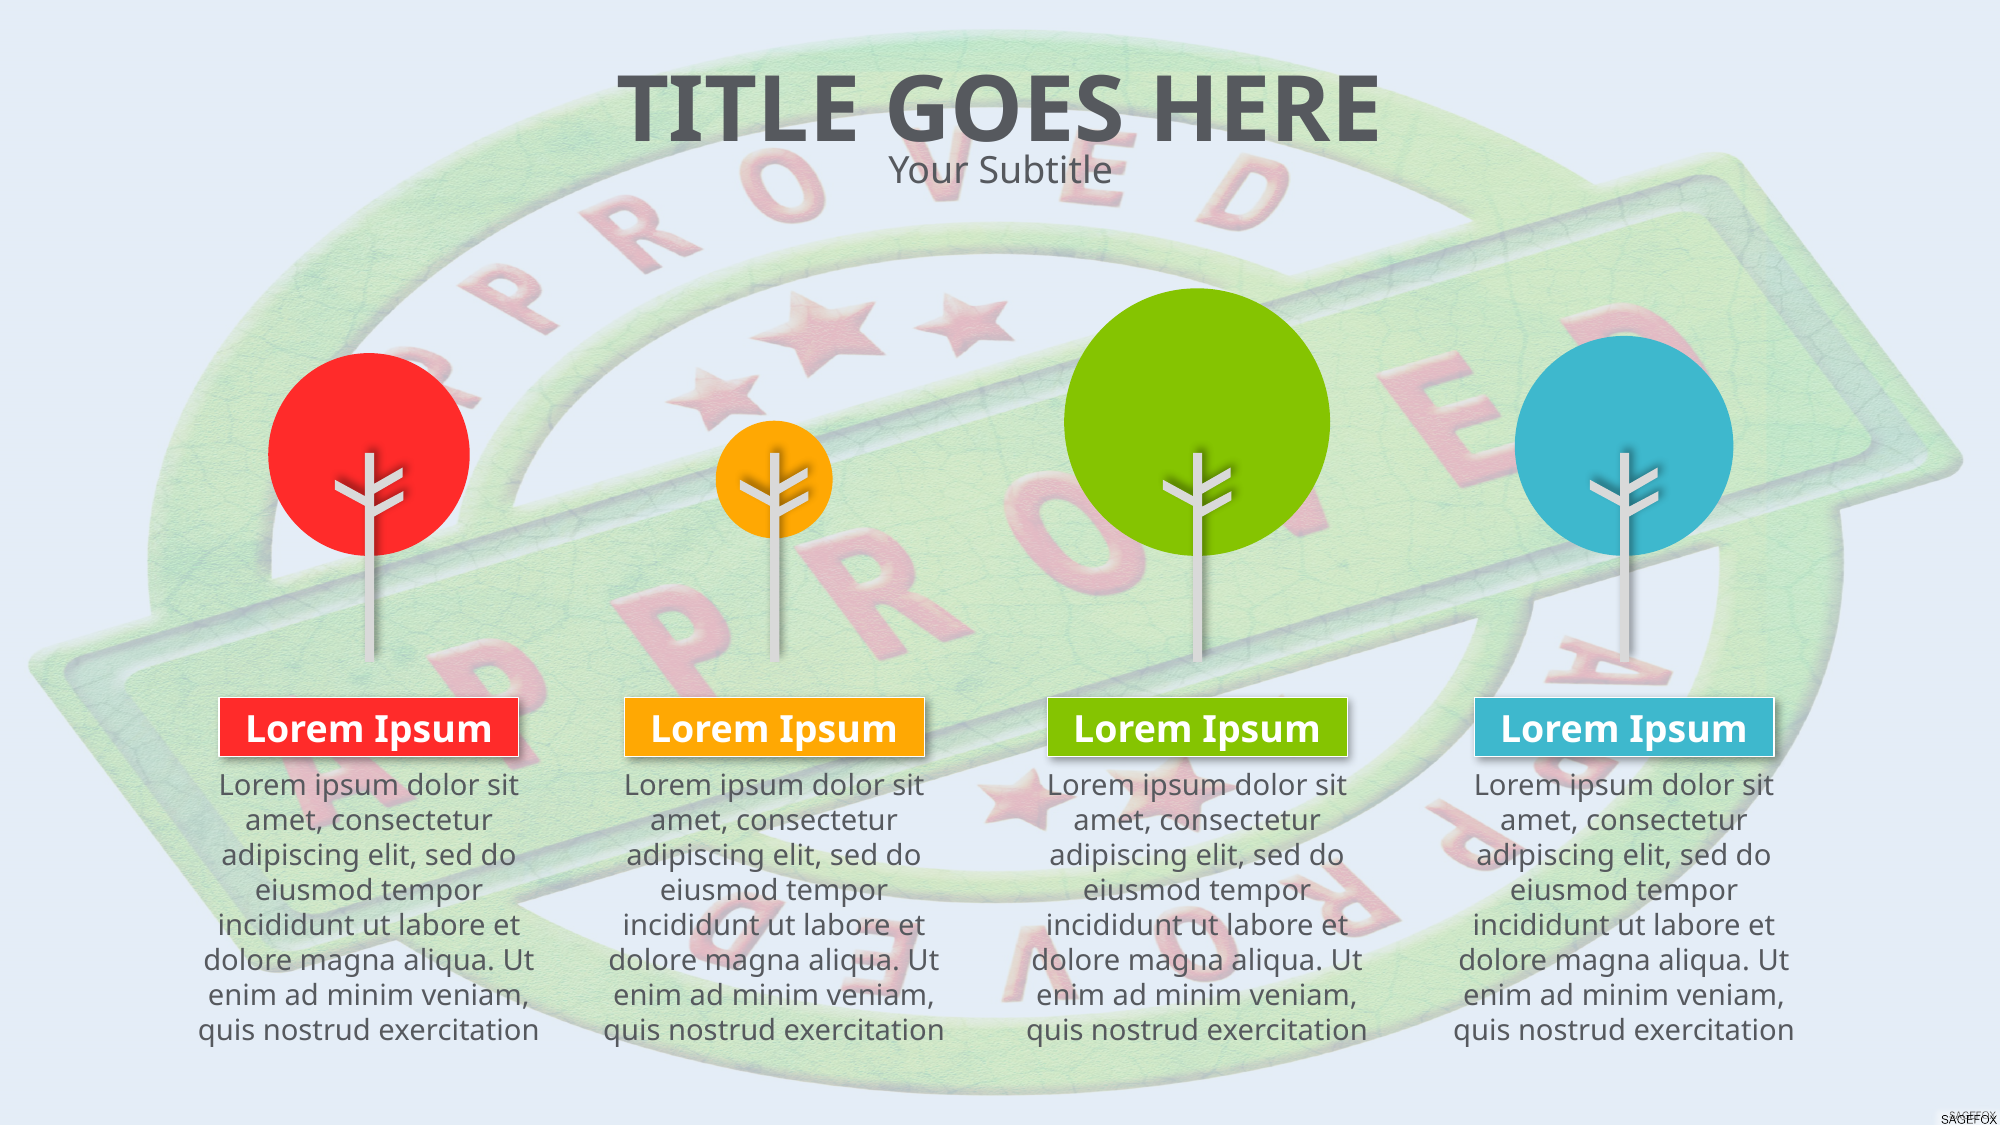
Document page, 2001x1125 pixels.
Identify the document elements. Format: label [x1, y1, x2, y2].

text_box [1513, 334, 1735, 557]
text_box [1063, 287, 1332, 557]
text_box [739, 452, 809, 662]
picture [1938, 1114, 1999, 1125]
text_box [267, 352, 471, 557]
text_box [1162, 452, 1232, 662]
text_box [586, 696, 962, 1020]
text_box [334, 452, 404, 662]
text_box [181, 696, 557, 1020]
picture [1925, 0, 2001, 1125]
text_box [1589, 452, 1659, 662]
text_box [548, 42, 1452, 199]
text_box [714, 419, 834, 539]
text_box [1436, 696, 1812, 1020]
text_box [1009, 696, 1385, 1020]
